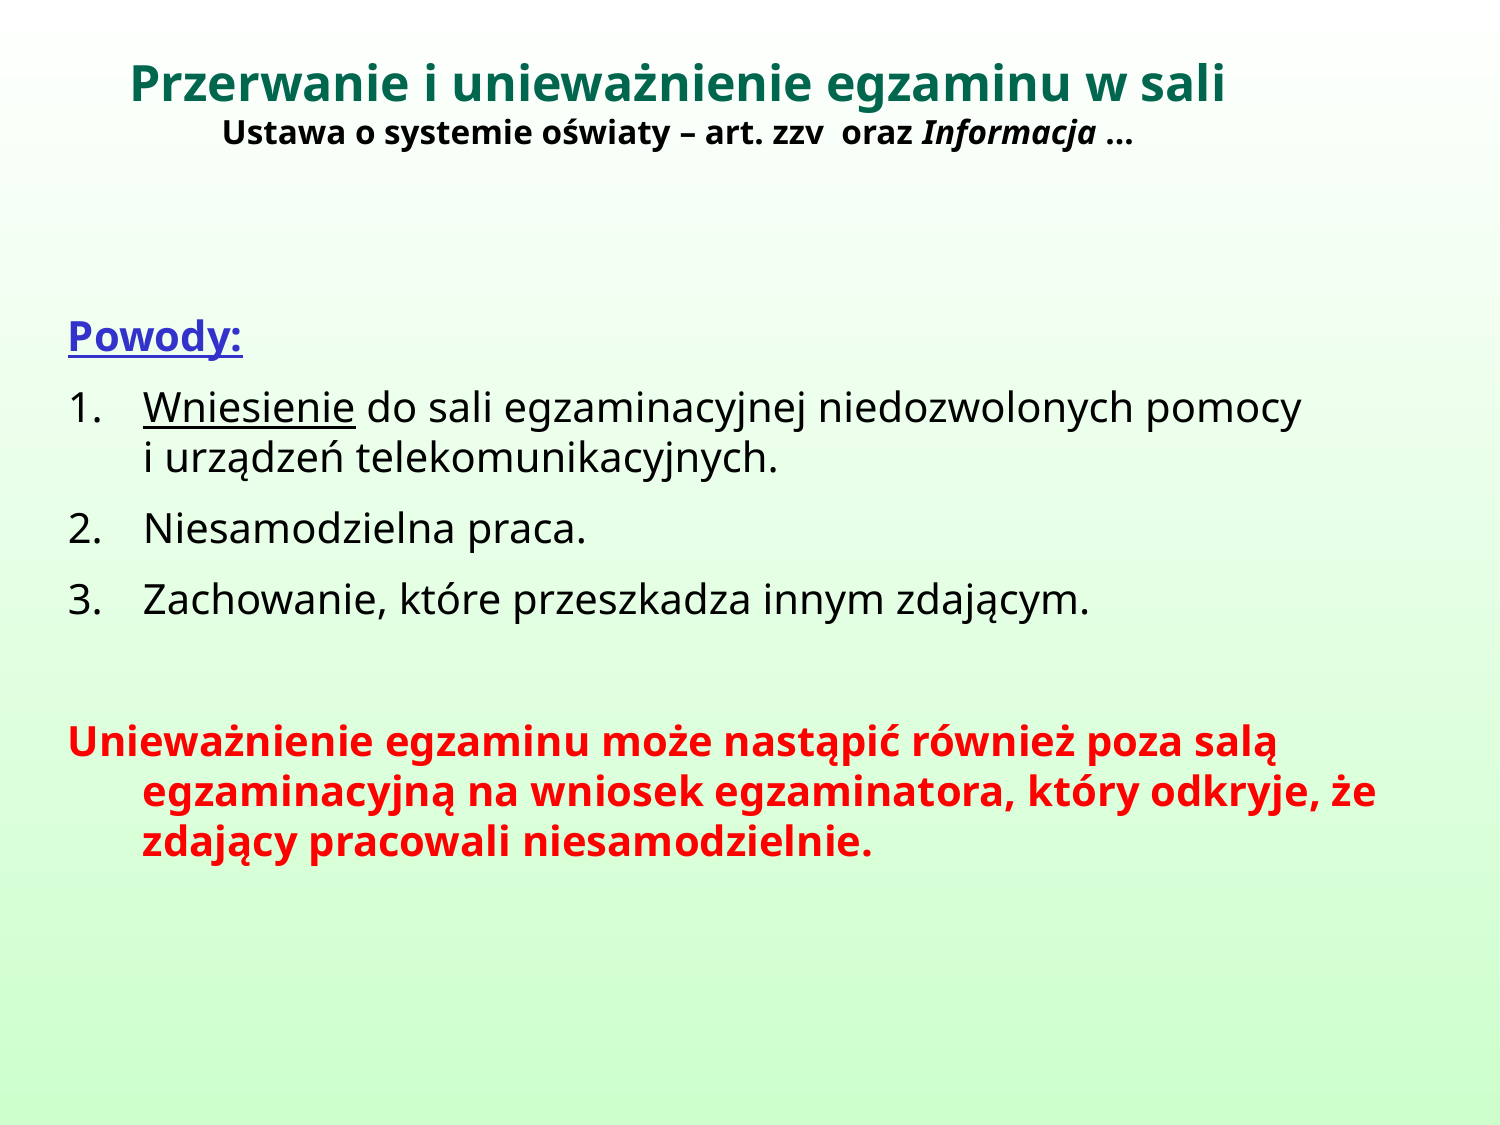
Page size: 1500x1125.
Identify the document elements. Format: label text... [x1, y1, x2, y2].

text_box Powody: Wniesienie do sali egzaminacyjnej niedozwolonych pomocy i urządzeń telekomunikacyjnych. Niesamodzielna praca. Zachowanie, które przeszkadza innym zdającym. Unieważnienie egzaminu może nastąpić również poza salą egzaminacyjną na wniosek egzaminatora, który odkryje, że zdający pracowali niesamodzielnie. [53, 302, 1454, 943]
title Przerwanie i unieważnienie egzaminu w sali Ustawa o systemie oświaty – art. zzv oraz Informacja … [32, 38, 1324, 164]
